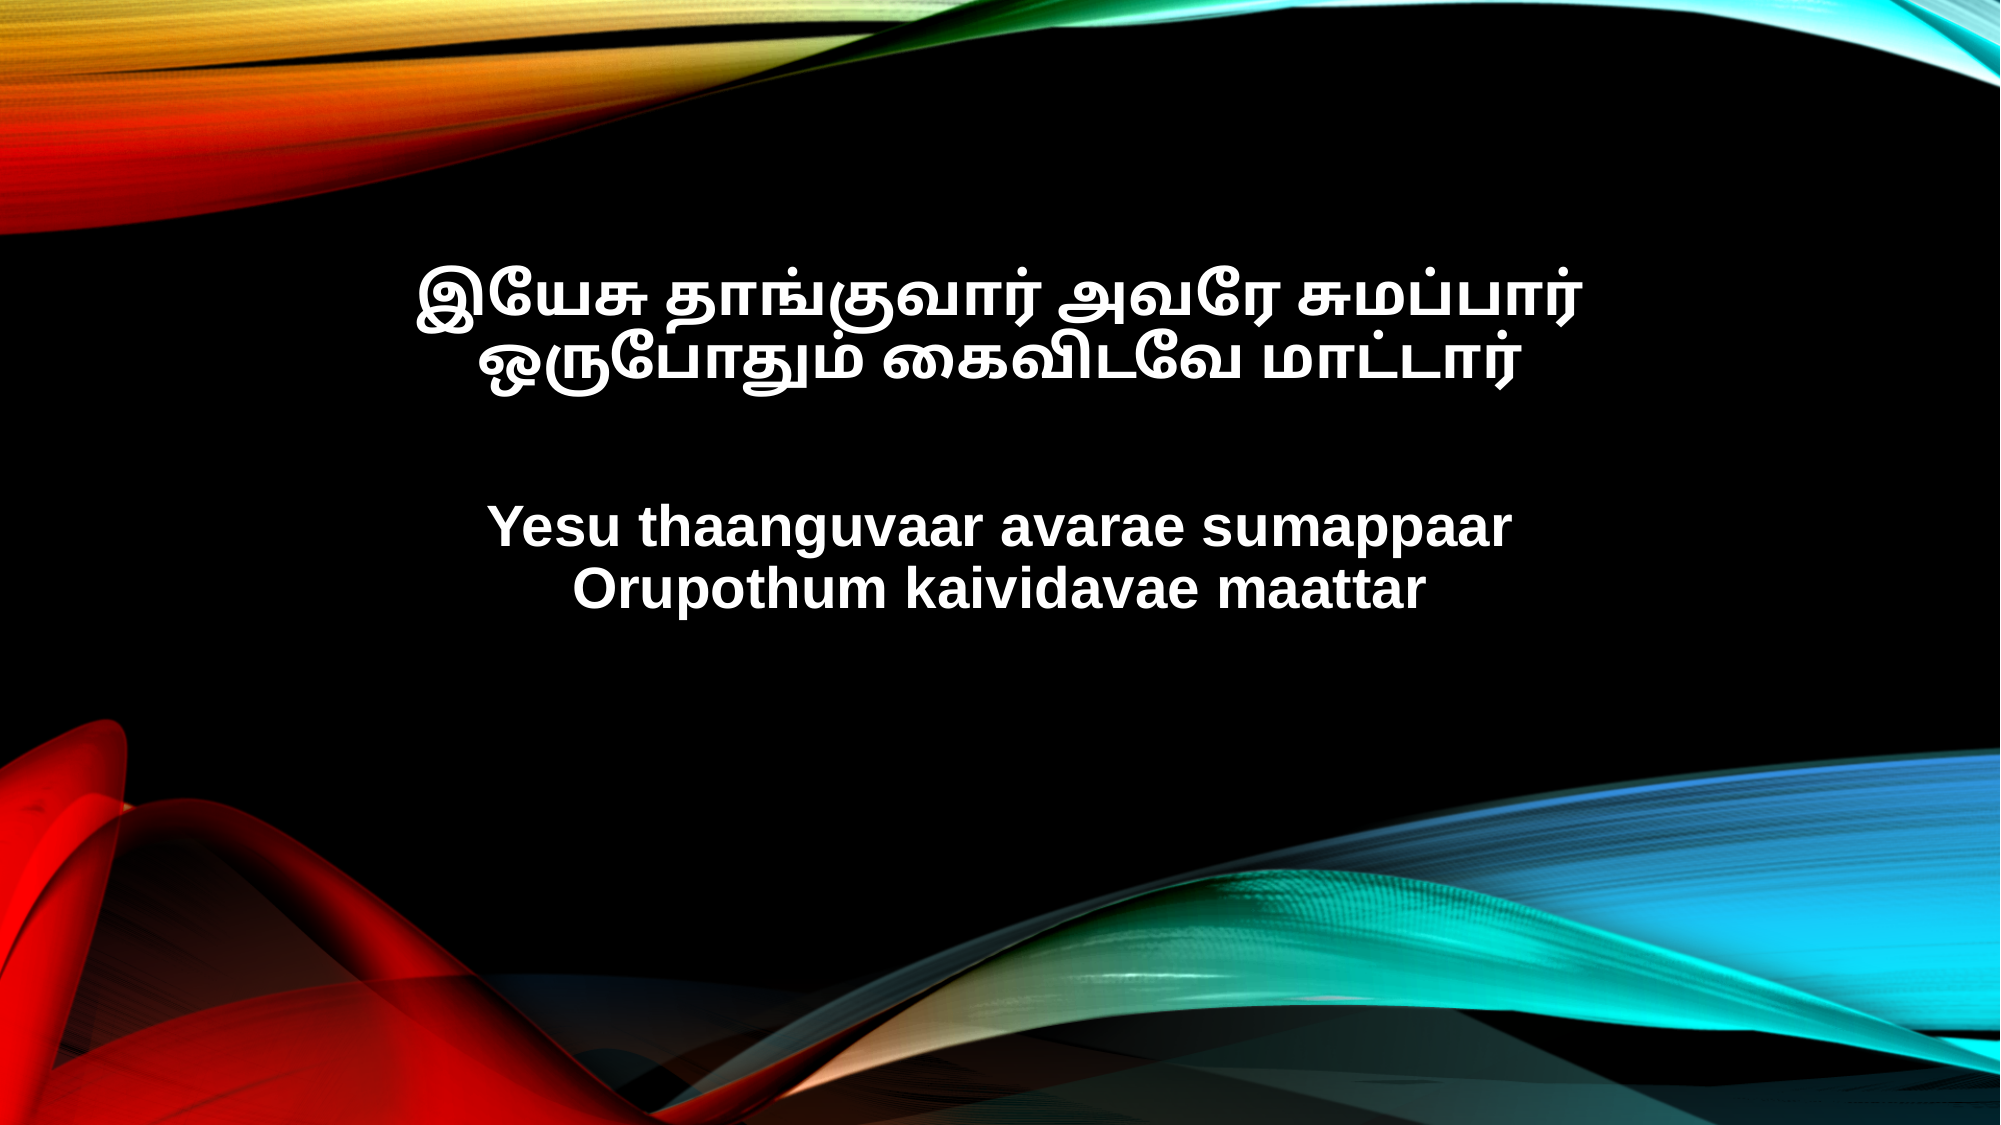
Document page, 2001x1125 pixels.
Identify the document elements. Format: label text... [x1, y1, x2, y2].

subtitle இயேசு தாங்குவார் அவரே சுமப்பார் ஒருபோதும் கைவிடவே மாட்டார் Yesu thaanguvaar avarae sumappaar Orupothum kaividavae maattar [0, 0, 2000, 1125]
